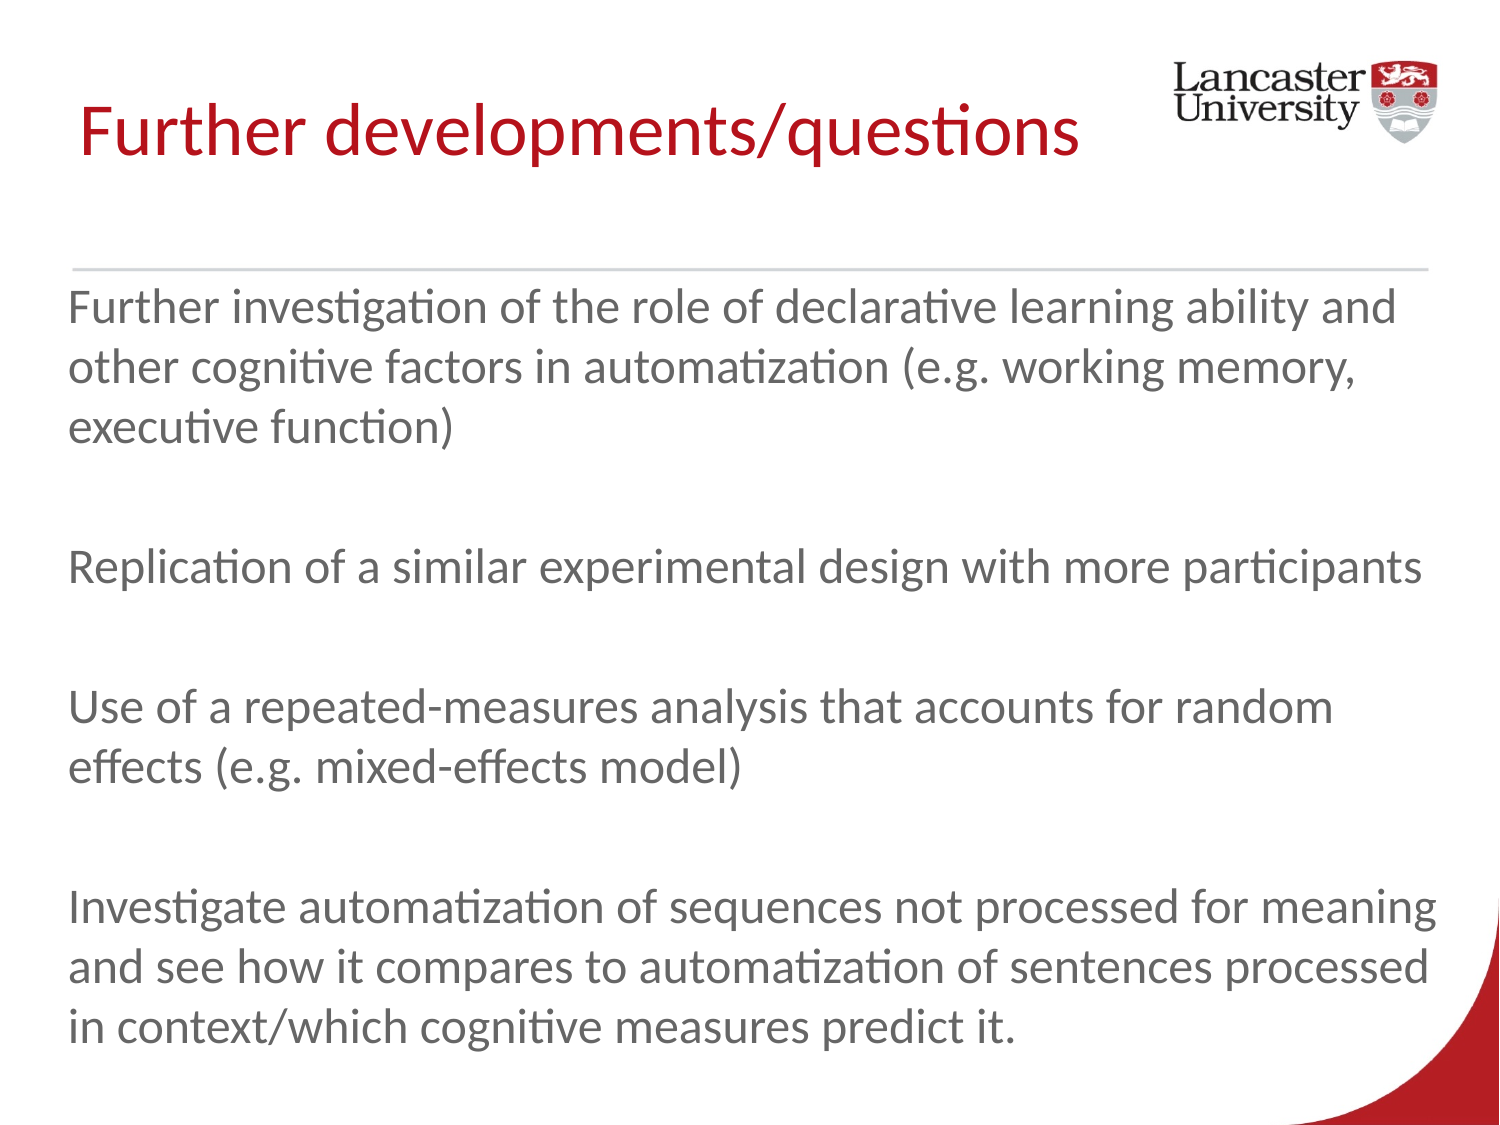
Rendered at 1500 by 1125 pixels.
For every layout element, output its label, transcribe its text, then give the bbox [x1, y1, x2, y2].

list Further investigation of the role of declarative learning ability and other cognitive factors in automatization (e.g. working memory, executive function) Replication of a similar experimental design with more participants Use of a repeated-measures analysis that accounts for random effects (e.g. mixed-effects model) Investigate automatization of sequences not processed for meaning and see how it compares to automatization of sentences processed in context/which cognitive measures predict it. [53, 196, 1489, 1047]
picture [0, 0, 1499, 1125]
title Further developments/questions [64, 90, 1176, 196]
